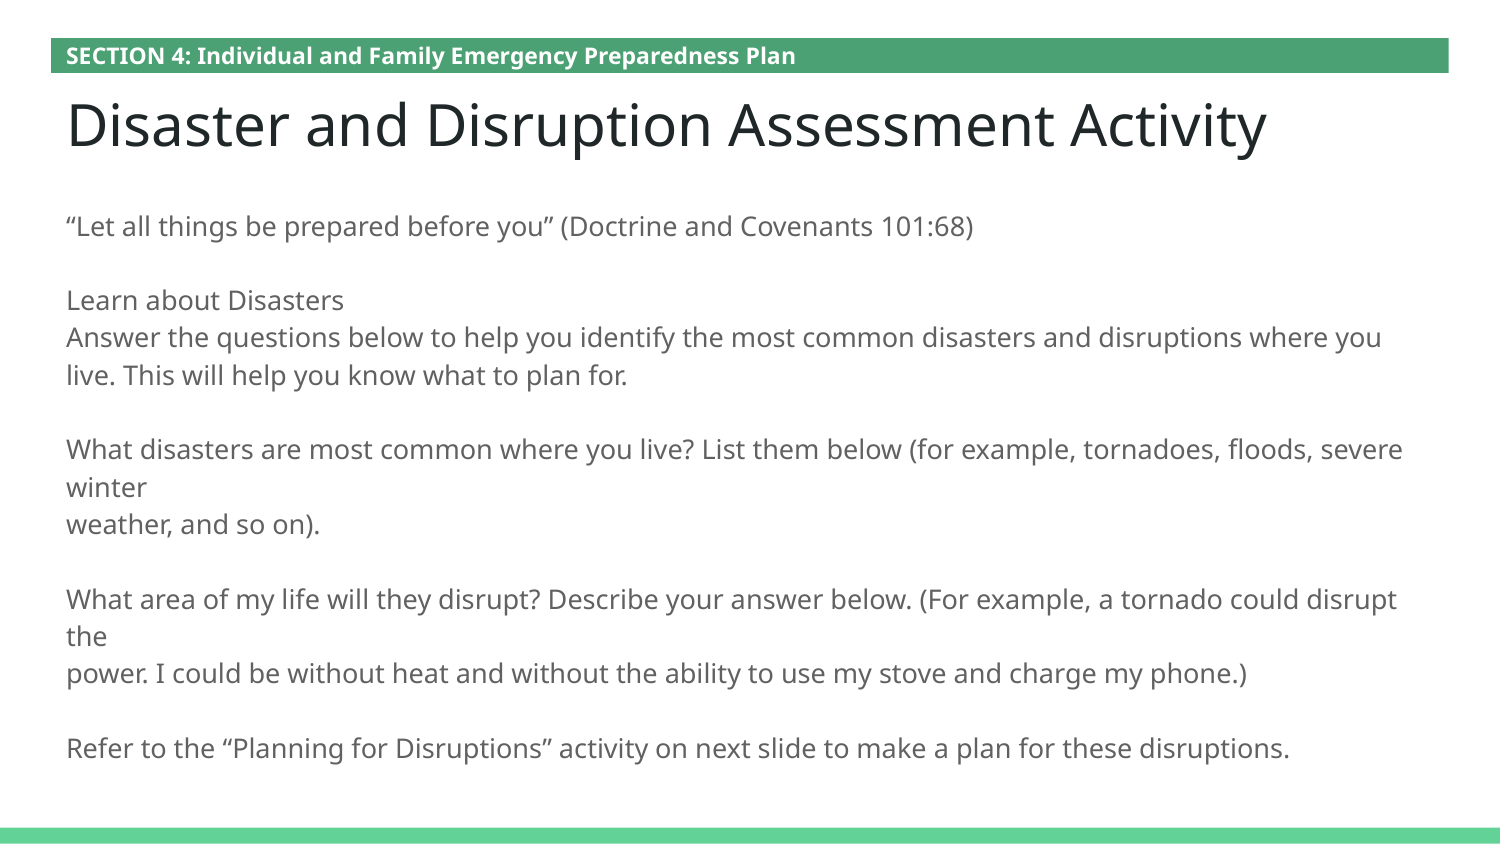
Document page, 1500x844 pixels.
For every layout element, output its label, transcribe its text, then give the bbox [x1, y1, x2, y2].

title Disaster and Disruption Assessment Activity [51, 73, 1449, 167]
list “Let all things be prepared before you” (Doctrine and Covenants 101:68) Learn about Disasters Answer the questions below to help you identify the most common disasters and disruptions where you live. This will help you know what to plan for. What disasters are most common where you live? List them below (for example, tornadoes, floods, severe winter weather, and so on). What area of my life will they disrupt? Describe your answer below. (For example, a tornado could disrupt the power. I could be without heat and without the ability to use my stove and charge my phone.) Refer to the “Planning for Disruptions” activity on next slide to make a plan for these disruptions. [51, 189, 1449, 750]
text_box SECTION 4: Individual and Family Emergency Preparedness Plan [51, 38, 1449, 73]
